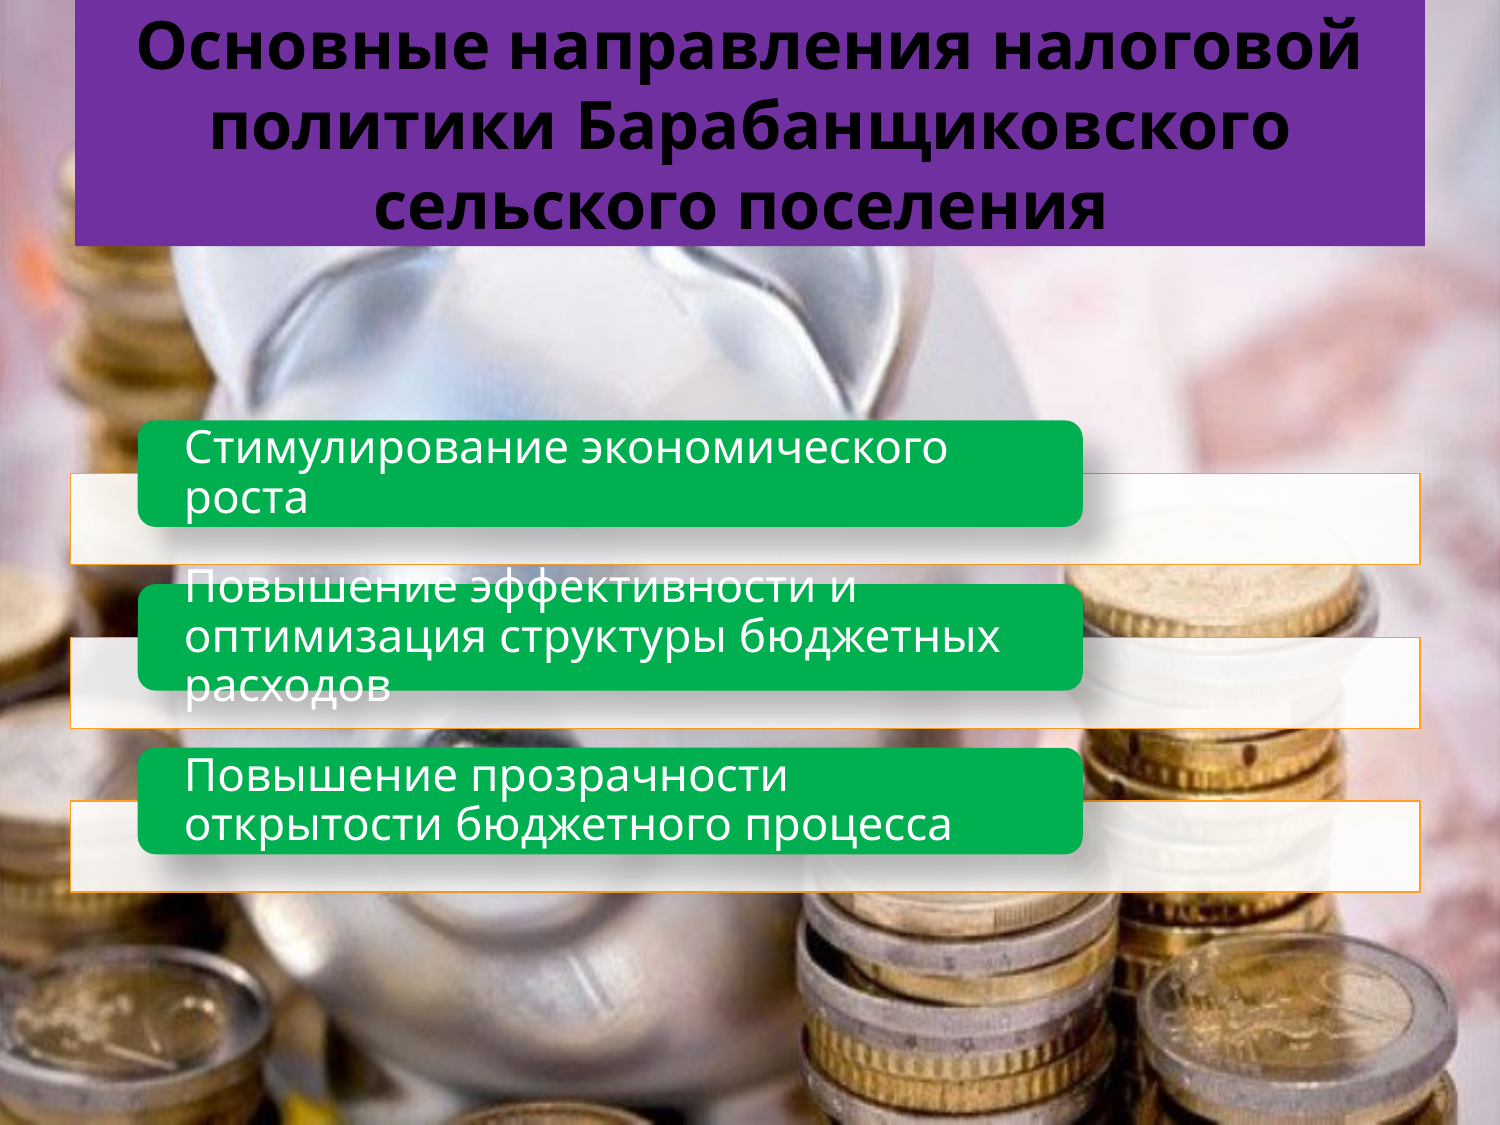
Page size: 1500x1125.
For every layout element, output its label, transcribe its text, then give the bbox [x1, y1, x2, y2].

title Основные направления налоговой политики Барабанщиковского сельского поселения [75, 0, 1425, 242]
picture [0, 0, 1500, 1125]
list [70, 234, 1421, 1079]
